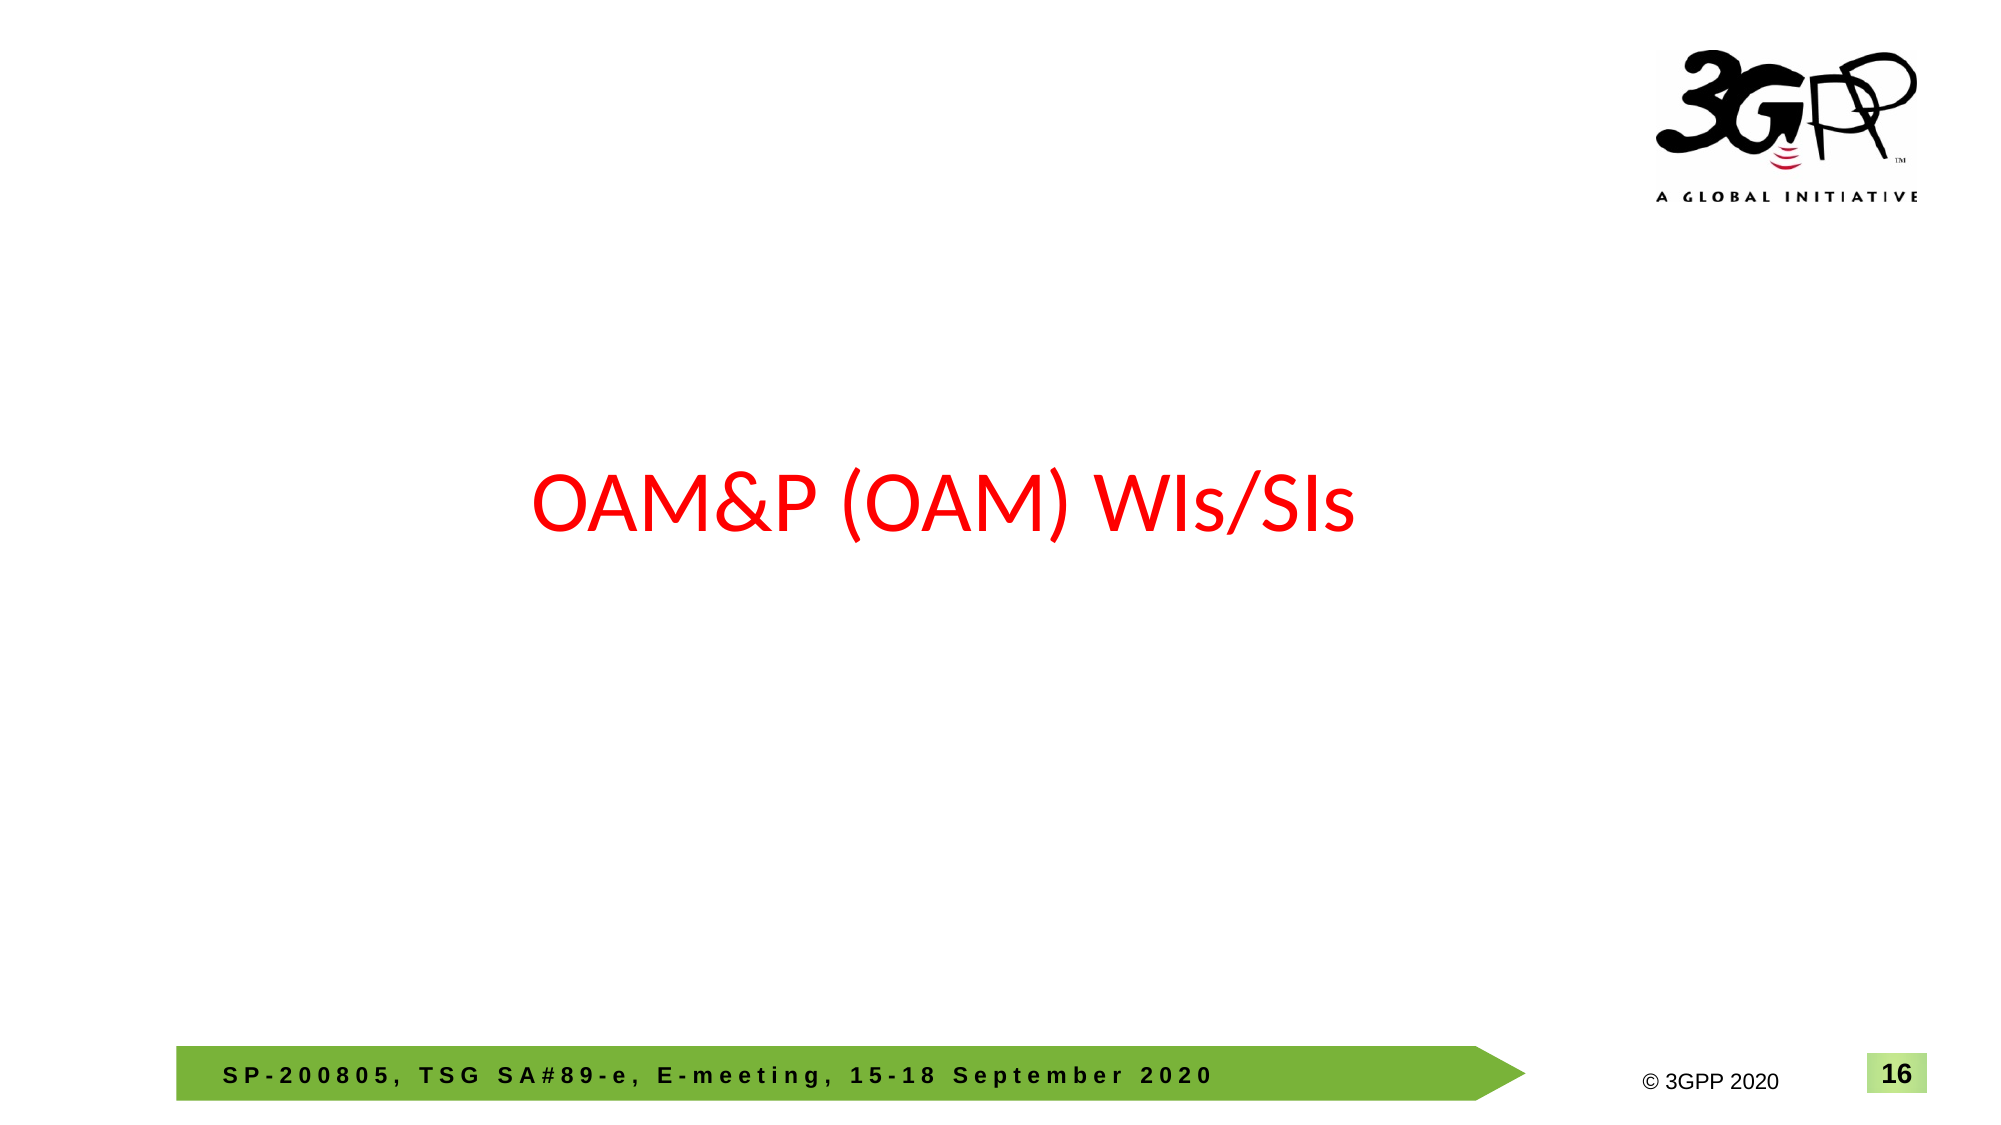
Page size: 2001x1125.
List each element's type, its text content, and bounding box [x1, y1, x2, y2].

table_cell Ericsson [1867, 1053, 1927, 1093]
picture [1656, 50, 1917, 202]
title OAM&P (OAM) WIs/SIs [197, 402, 1691, 591]
